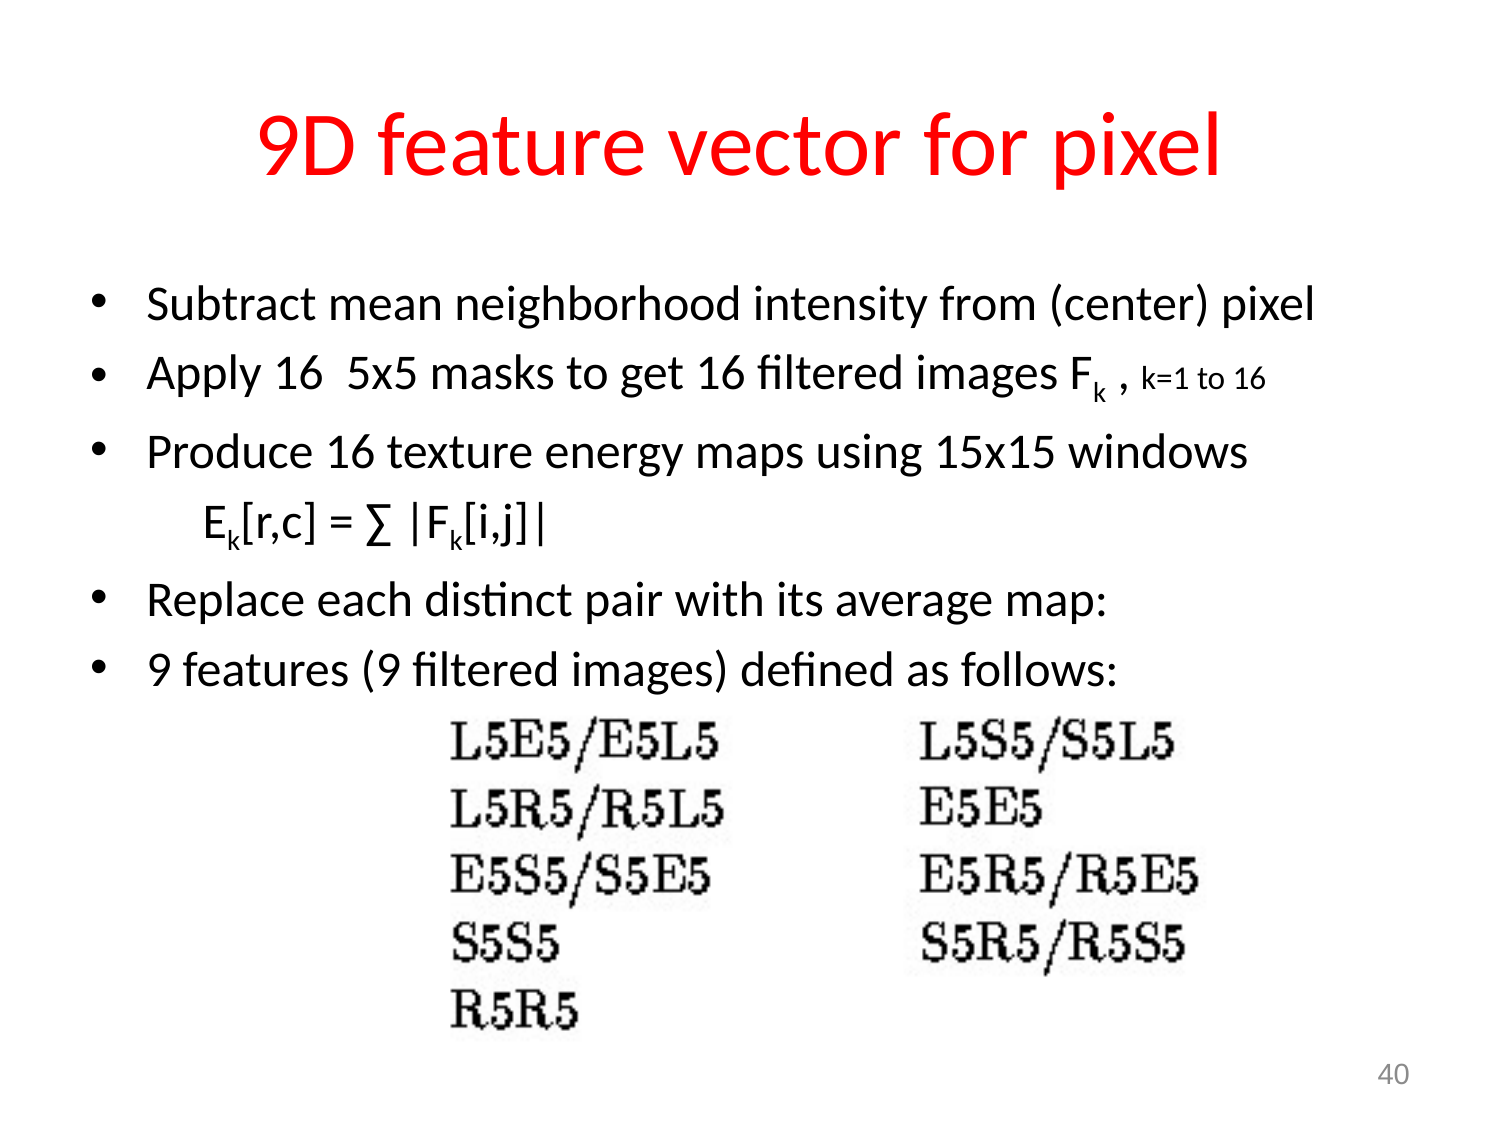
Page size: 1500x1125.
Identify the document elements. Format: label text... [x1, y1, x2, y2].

slide_number 40 [1074, 1042, 1425, 1103]
picture [387, 699, 1251, 1063]
list Subtract mean neighborhood intensity from (center) pixel Apply 16 5x5 masks to get 16 filtered images Fk , k=1 to 16 Produce 16 texture energy maps using 15x15 windows Ek[r,c] = ∑ |Fk[i,j]| Replace each distinct pair with its average map: 9 features (9 filtered images) defined as follows: [75, 262, 1425, 1050]
title 9D feature vector for pixel [75, 45, 1425, 233]
